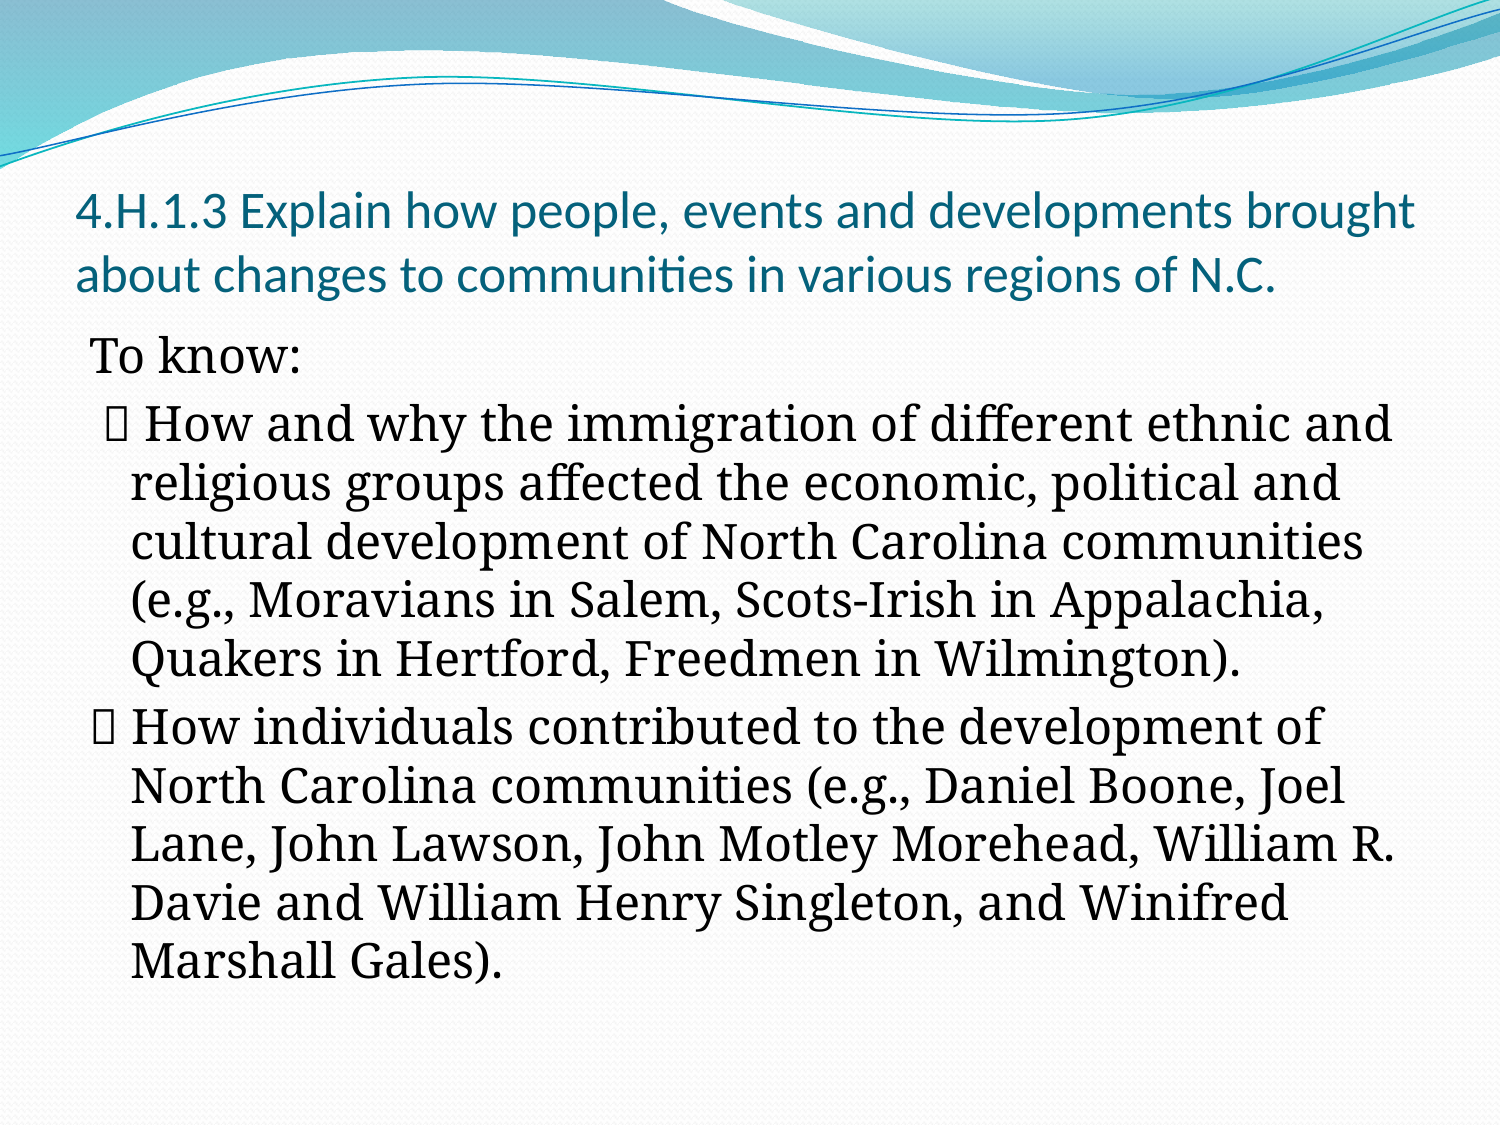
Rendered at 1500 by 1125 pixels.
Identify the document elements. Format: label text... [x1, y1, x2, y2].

list To know:  How and why the immigration of different ethnic and religious groups affected the economic, political and cultural development of North Carolina communities (e.g., Moravians in Salem, Scots-Irish in Appalachia, Quakers in Hertford, Freedmen in Wilmington).  How individuals contributed to the development of North Carolina communities (e.g., Daniel Boone, Joel Lane, John Lawson, John Motley Morehead, William R. Davie and William Henry Singleton, and Winifred Marshall Gales). [75, 317, 1425, 1038]
title 4.H.1.3 Explain how people, events and developments brought about changes to communities in various regions of N.C. [75, 115, 1425, 303]
